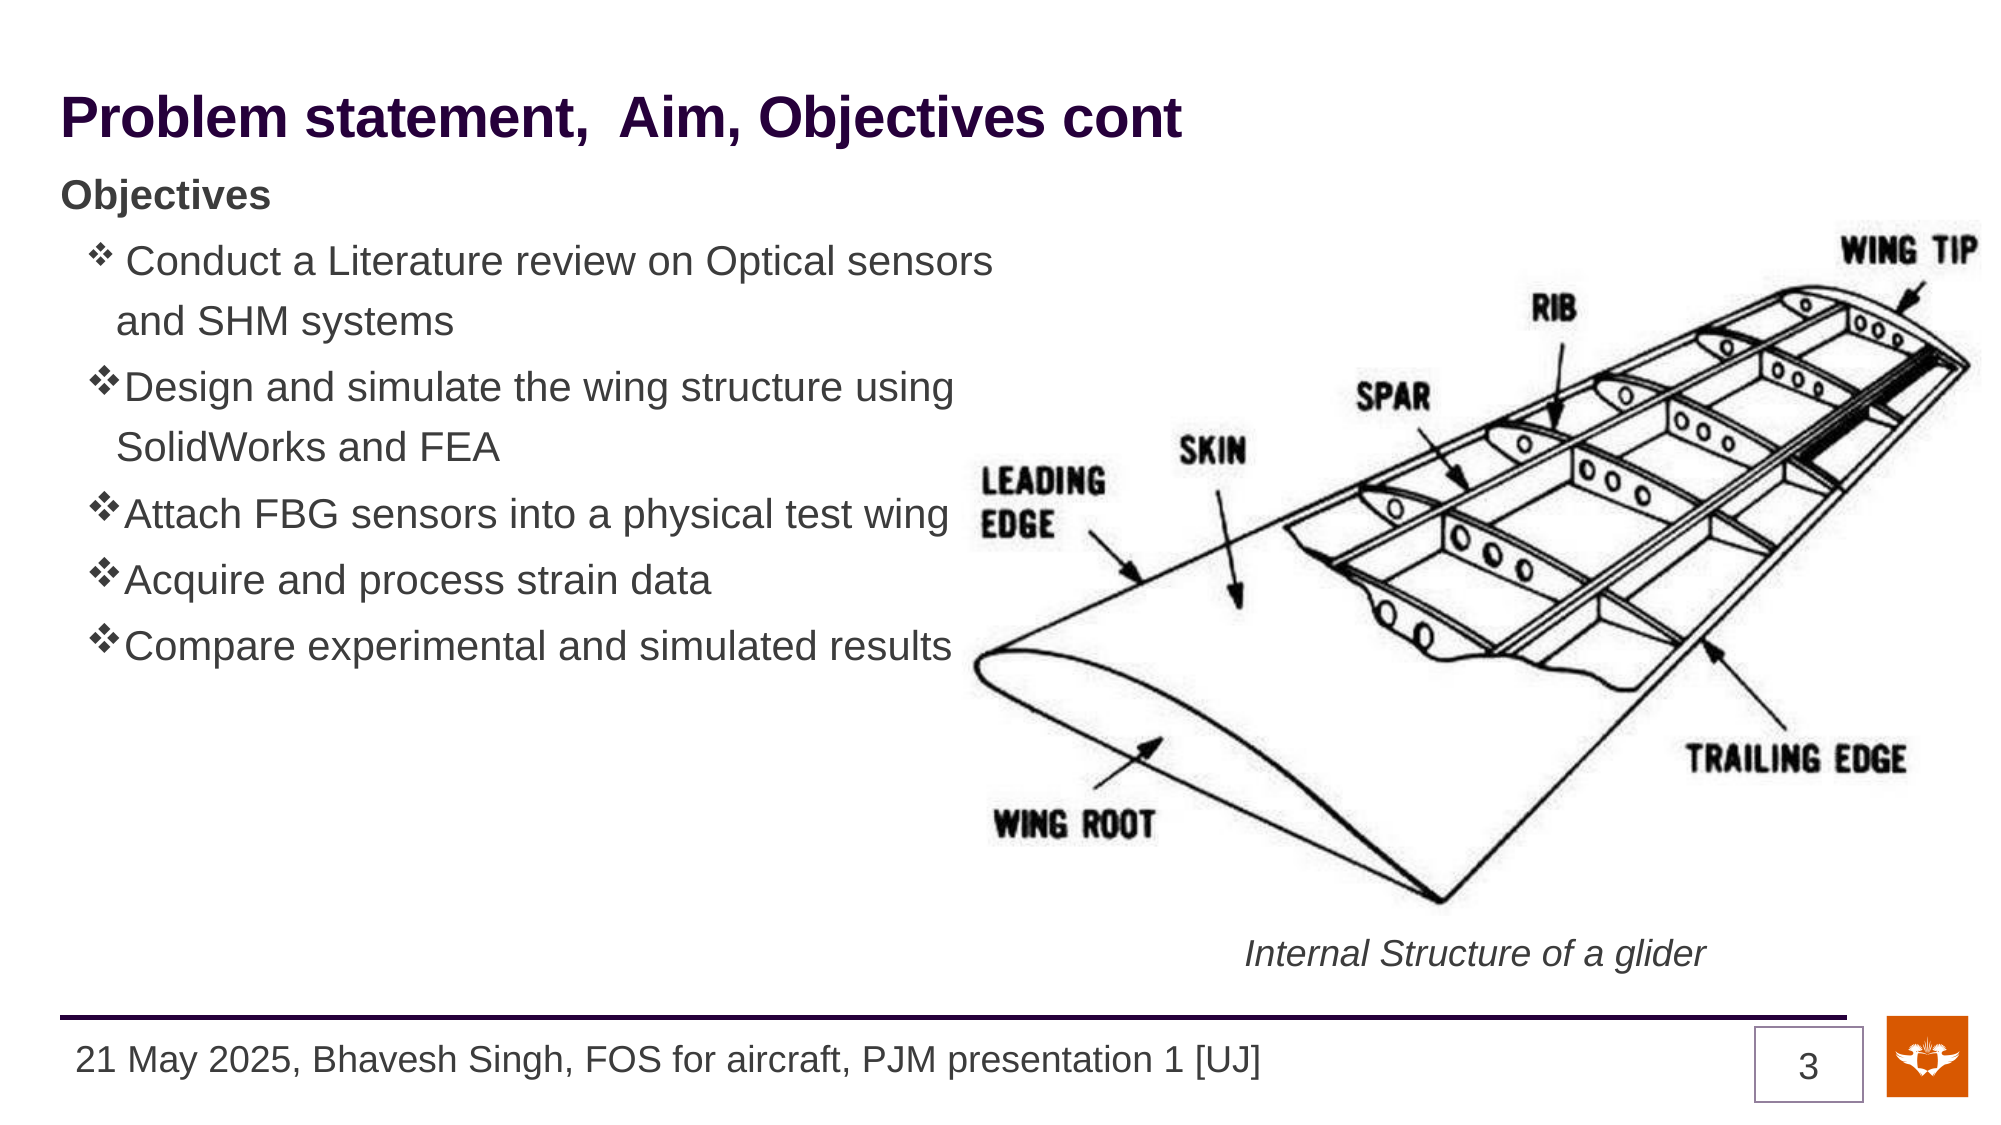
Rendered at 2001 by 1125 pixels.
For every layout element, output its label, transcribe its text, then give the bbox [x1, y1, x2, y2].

list Objectives Conduct a Literature review on Optical sensors and SHM systems Design and simulate the wing structure using SolidWorks and FEA Attach FBG sensors into a physical test wing Acquire and process strain data Compare experimental and simulated results [60, 151, 1089, 997]
picture [1885, 1014, 1970, 1099]
text_box Internal Structure of a glider [1118, 921, 1833, 981]
picture [950, 208, 2000, 916]
text_box 3 [1754, 1026, 1864, 1103]
text_box 21 May 2025, Bhavesh Singh, FOS for aircraft, PJM presentation 1 [UJ] [60, 1027, 1729, 1088]
title Problem statement, Aim, Objectives cont [60, 70, 1940, 151]
